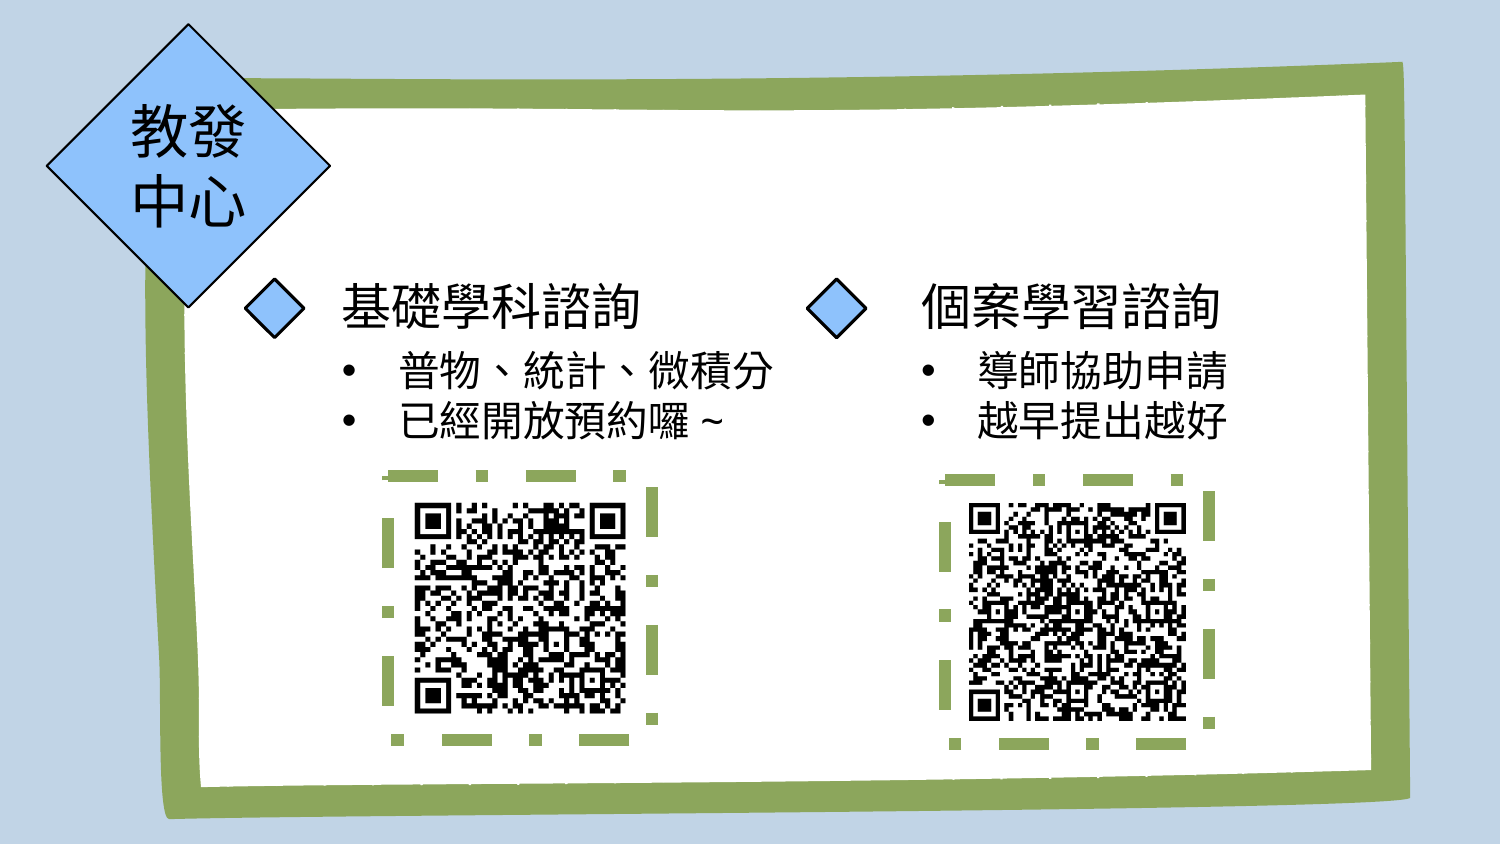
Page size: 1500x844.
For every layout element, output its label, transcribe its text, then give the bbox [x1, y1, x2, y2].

text_box [245, 278, 304, 338]
picture [951, 485, 1204, 738]
text_box 導師協助申請 越早提出越好 [1161, 337, 1420, 453]
text_box 基礎學科諮詢 [327, 268, 393, 337]
picture [393, 481, 647, 734]
text_box 普物、統計、微積分 已經開放預約囉~ [327, 337, 393, 453]
text_box [44, 22, 333, 310]
text_box 教發中心 [106, 112, 271, 218]
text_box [398, 0, 1157, 844]
text_box 個案學習諮詢 [1161, 268, 1325, 337]
